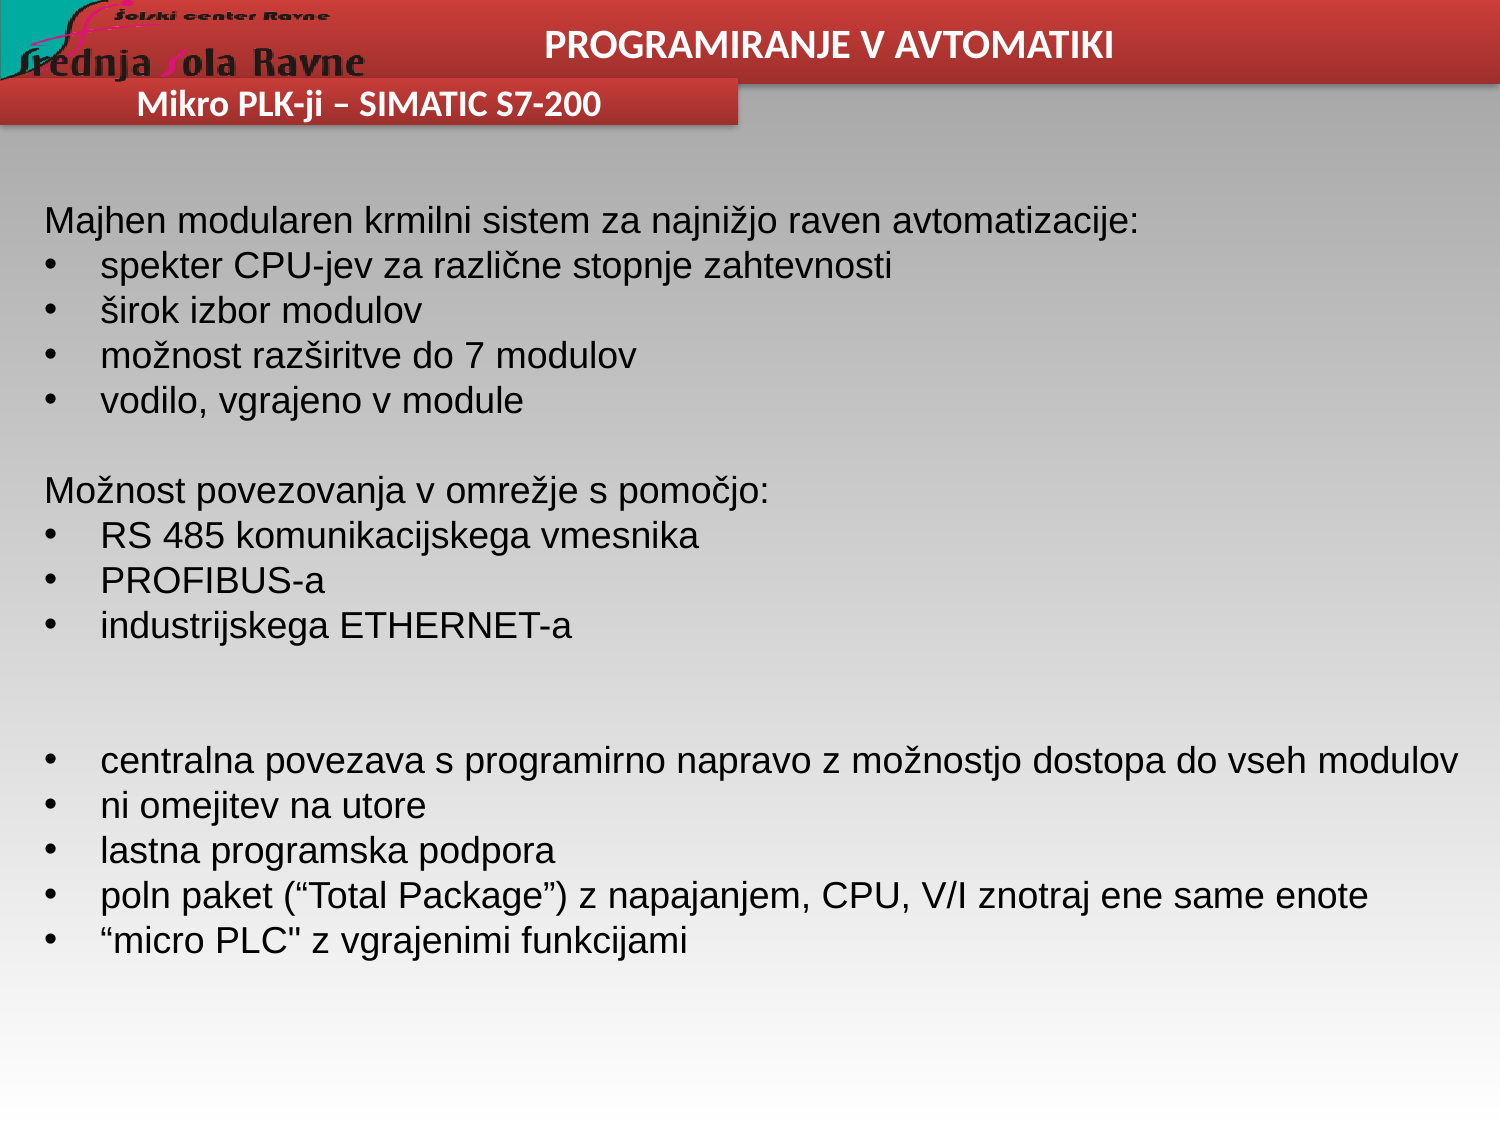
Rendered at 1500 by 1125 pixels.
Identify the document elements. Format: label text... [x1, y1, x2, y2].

text_box Majhen modularen krmilni sistem za najnižjo raven avtomatizacije: spekter CPU-jev za različne stopnje zahtevnosti širok izbor modulov možnost razširitve do 7 modulov vodilo, vgrajeno v module Možnost povezovanja v omrežje s pomočjo: RS 485 komunikacijskega vmesnika PROFIBUS-a industrijskega ETHERNET-a centralna povezava s programirno napravo z možnostjo dostopa do vseh modulov ni omejitev na utore lastna programska podpora poln paket (“Total Package”) z napajanjem, CPU, V/I znotraj ene same enote “micro PLC" z vgrajenimi funkcijami [29, 188, 1483, 968]
text_box Mikro PLK-ji – SIMATIC S7-200 [0, 78, 739, 125]
text_box PROGRAMIRANJE V AVTOMATIKI [365, 0, 1500, 84]
picture [0, 0, 365, 83]
